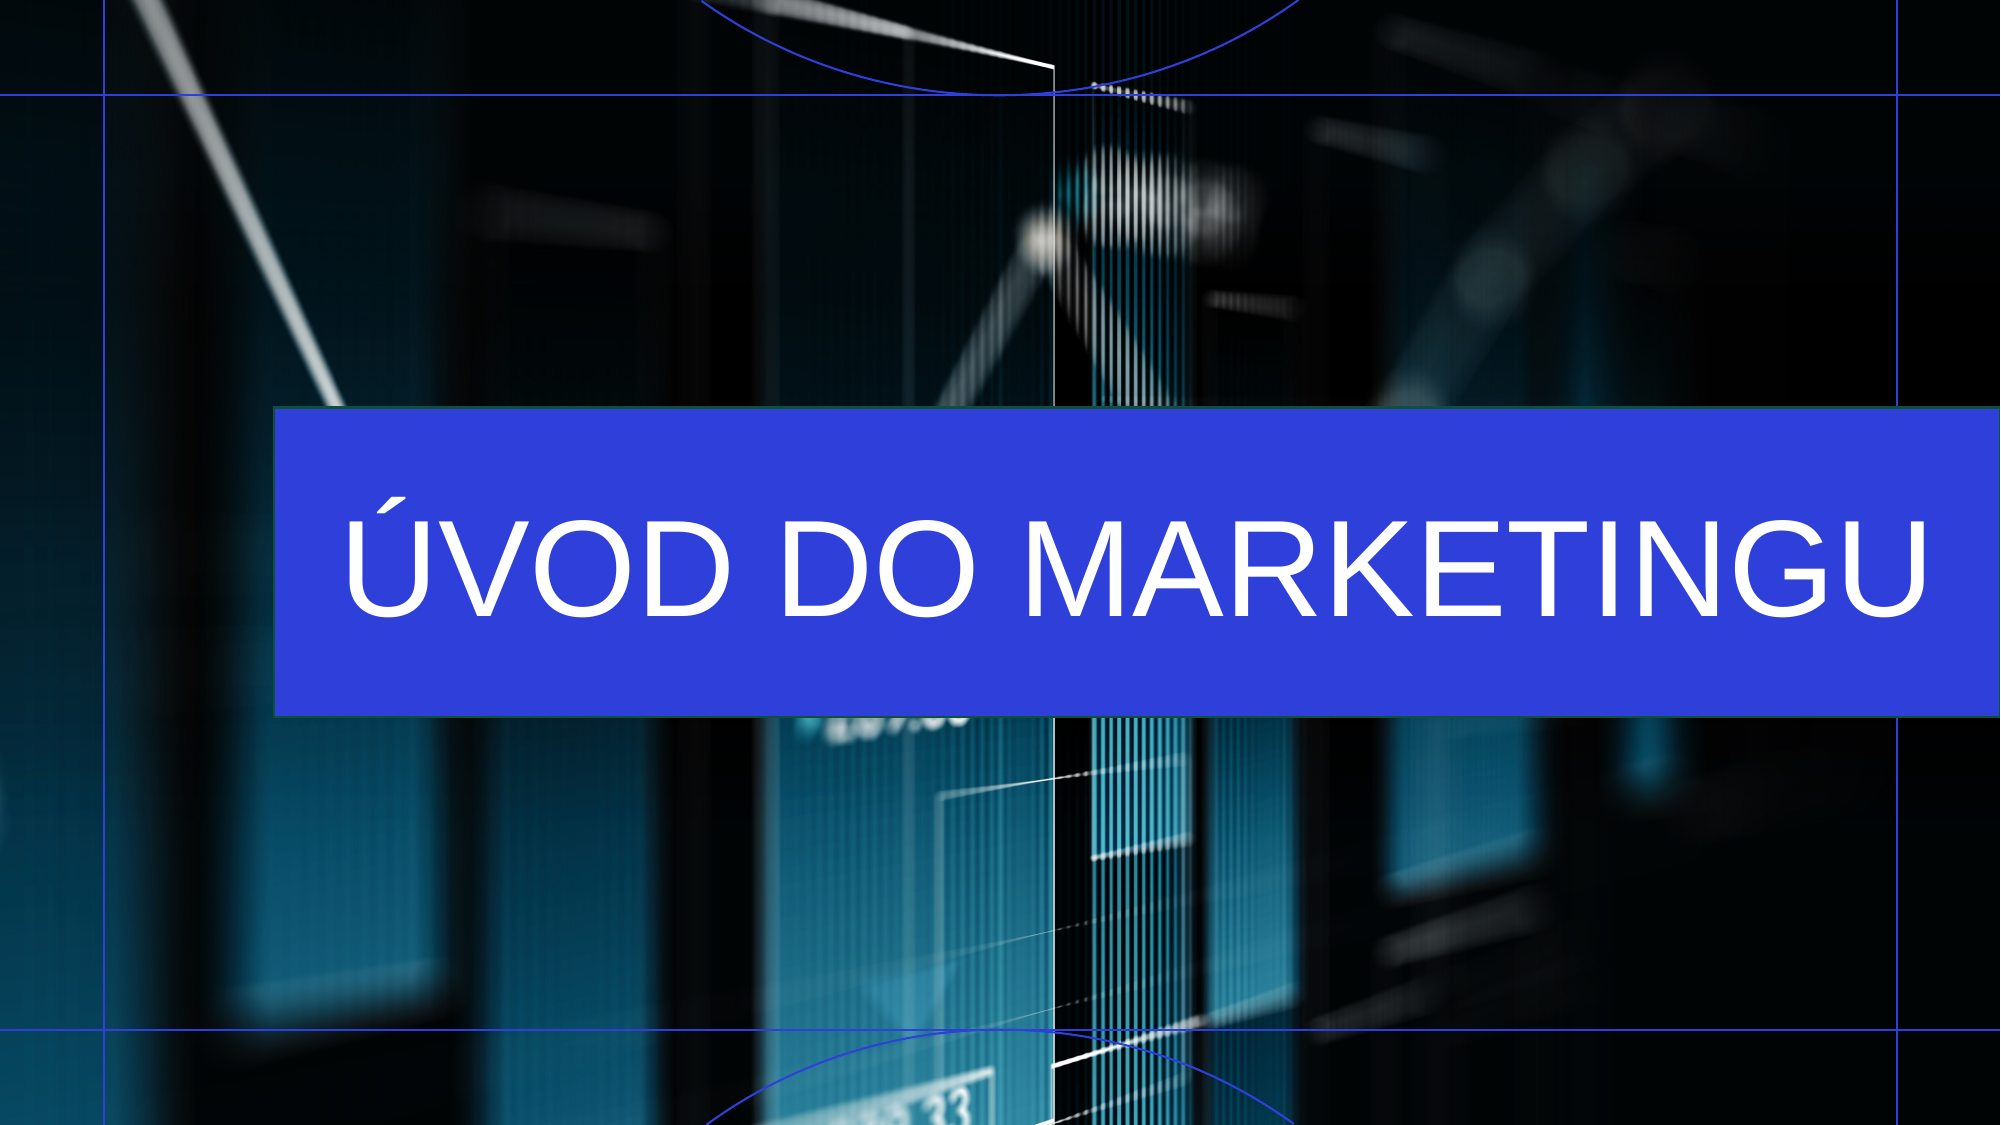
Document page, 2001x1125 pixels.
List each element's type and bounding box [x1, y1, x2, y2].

text_box [0, 0, 2000, 1125]
